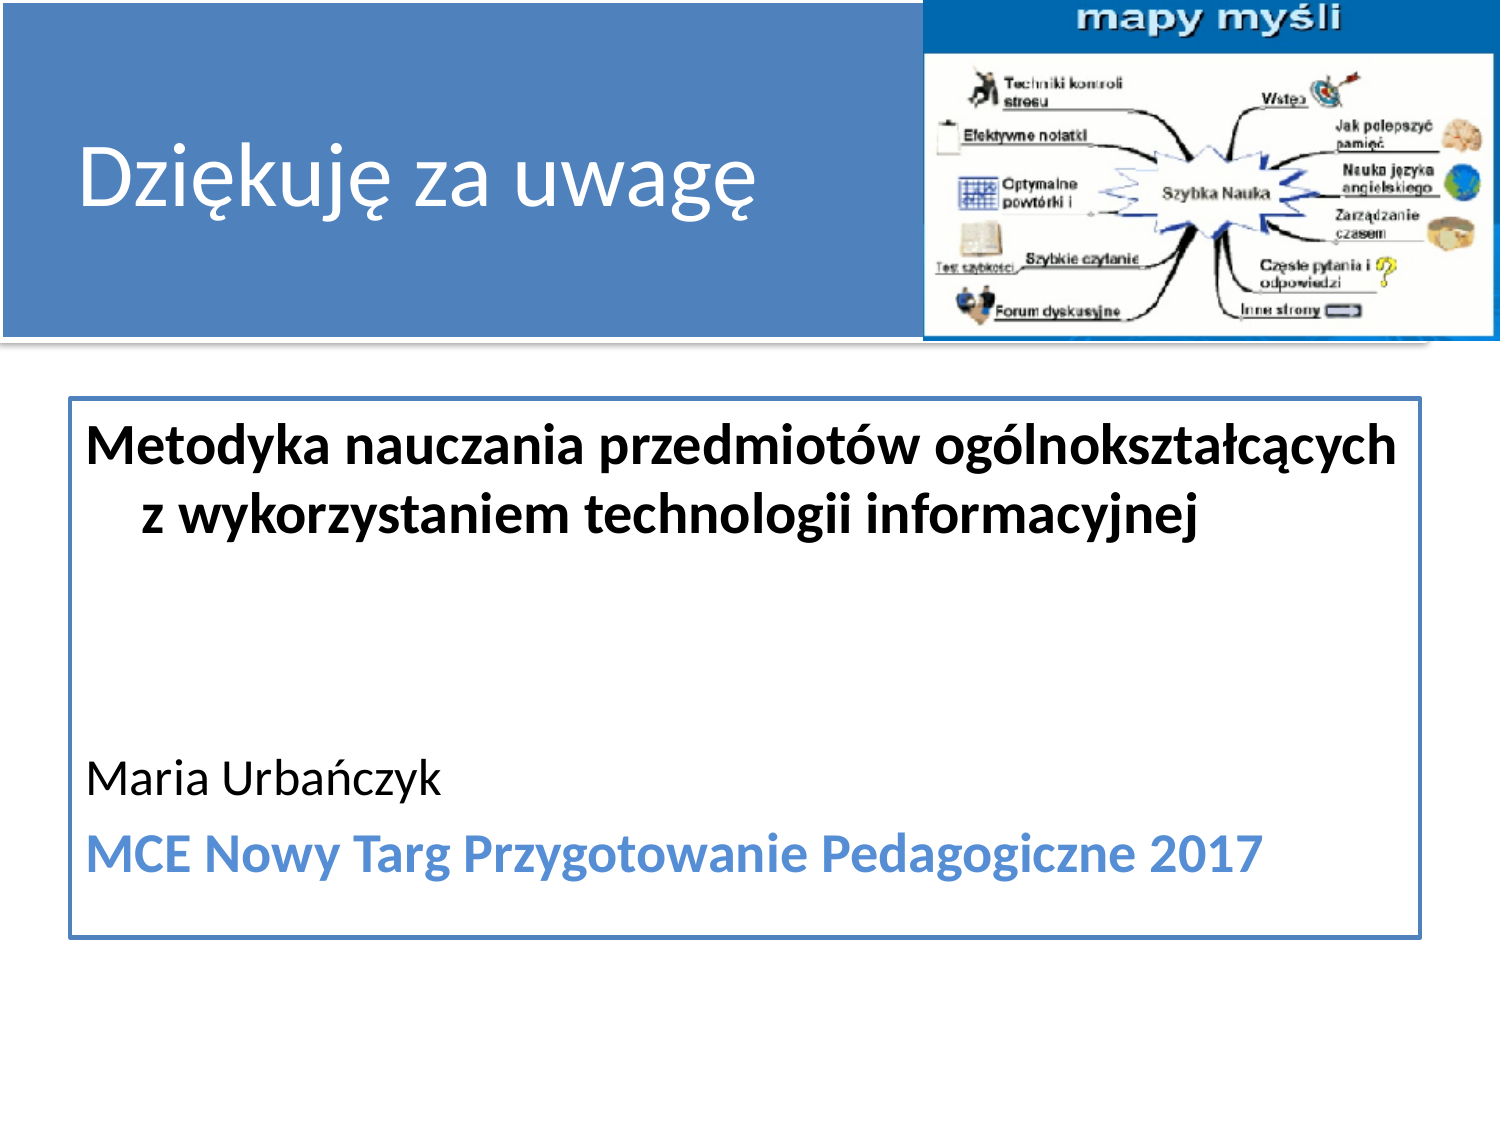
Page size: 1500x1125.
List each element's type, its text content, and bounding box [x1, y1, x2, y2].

picture [923, 0, 1500, 341]
title Dziękuję za uwagę [0, 0, 921, 343]
list Metodyka nauczania przedmiotów ogólnokształcących z wykorzystaniem technologii informacyjnej Maria Urbańczyk MCE Nowy Targ Przygotowanie Pedagogiczne 2017 [68, 396, 1422, 940]
